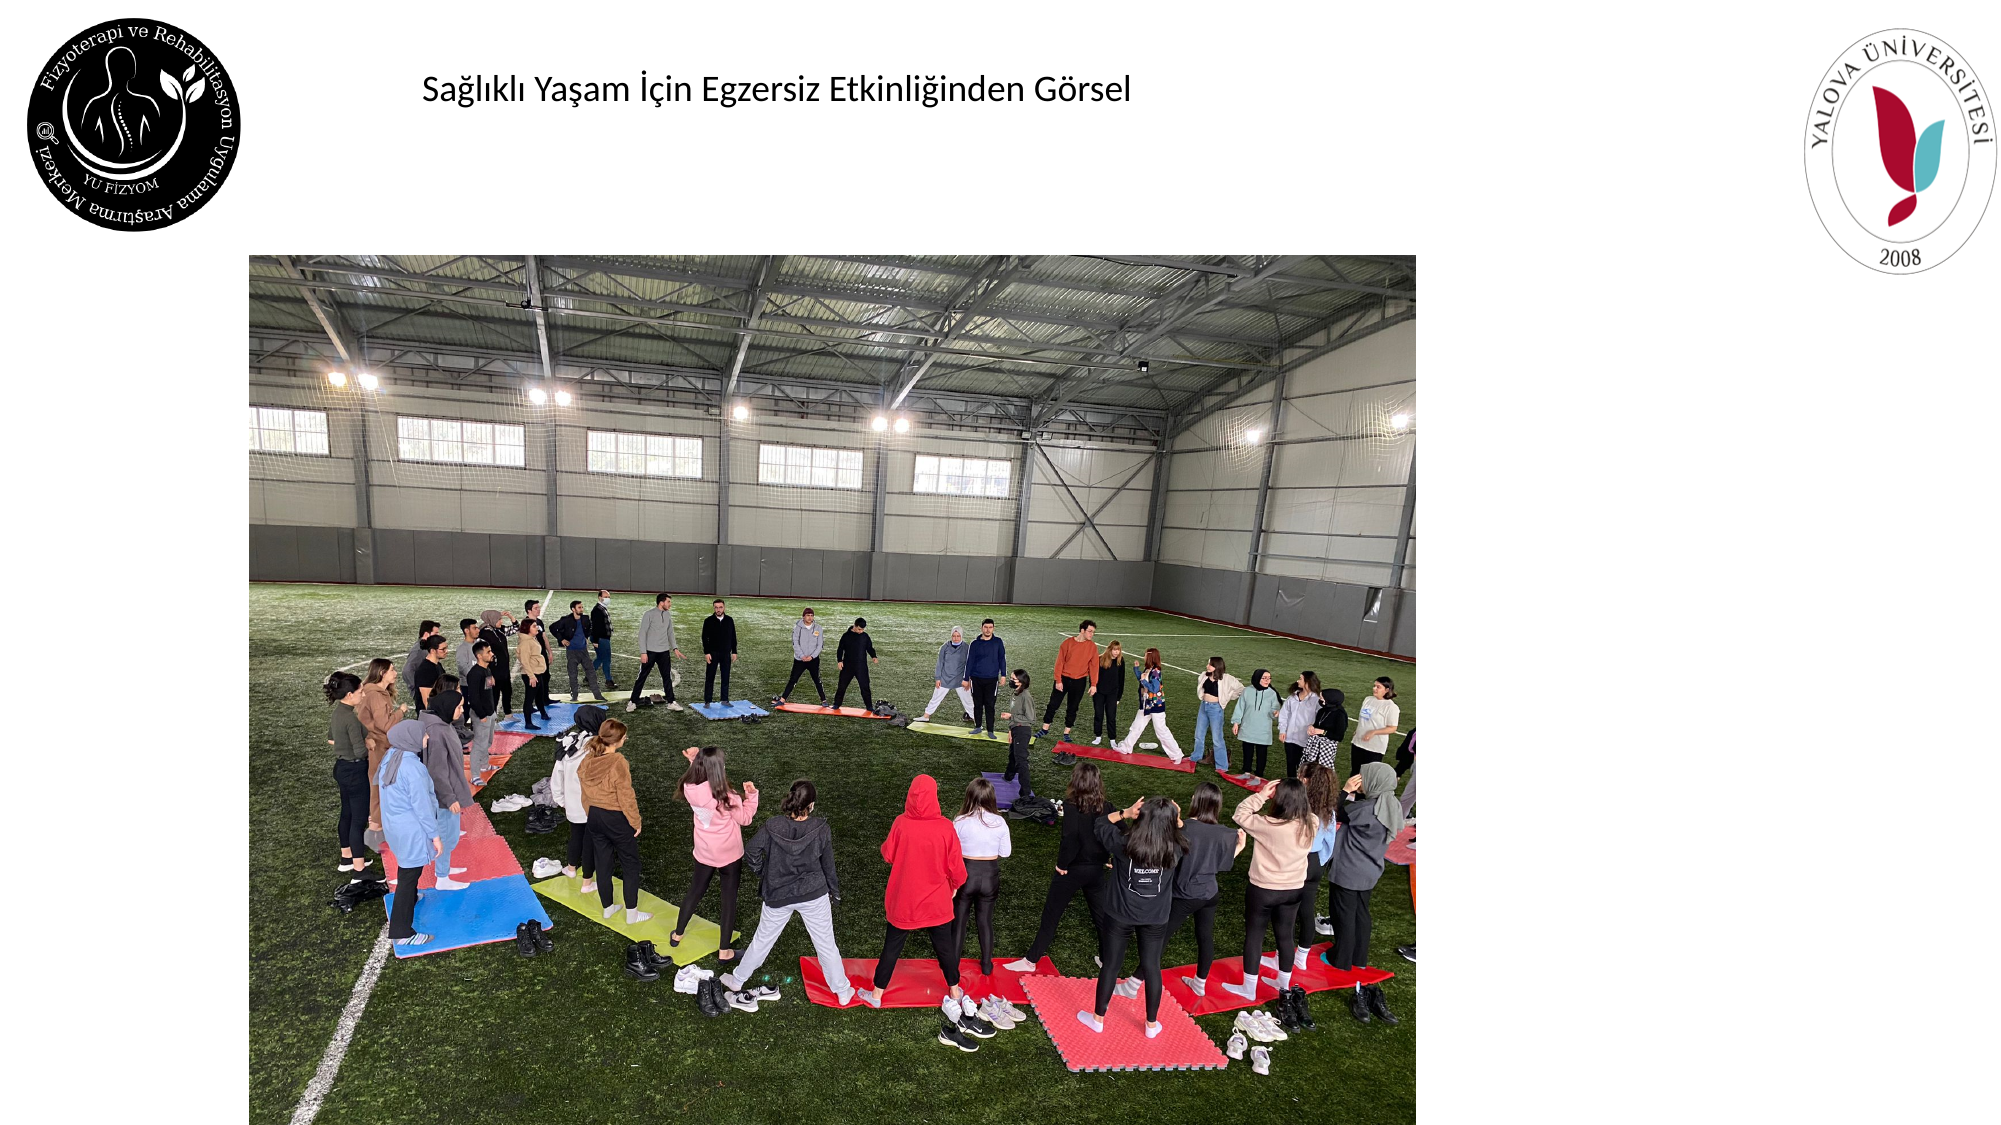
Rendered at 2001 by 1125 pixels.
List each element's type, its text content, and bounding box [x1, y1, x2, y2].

picture [1800, 25, 2000, 278]
text_box Sağlıklı Yaşam İçin Egzersiz Etkinliğinden Görsel [407, 56, 1598, 117]
picture [0, 0, 1416, 1125]
